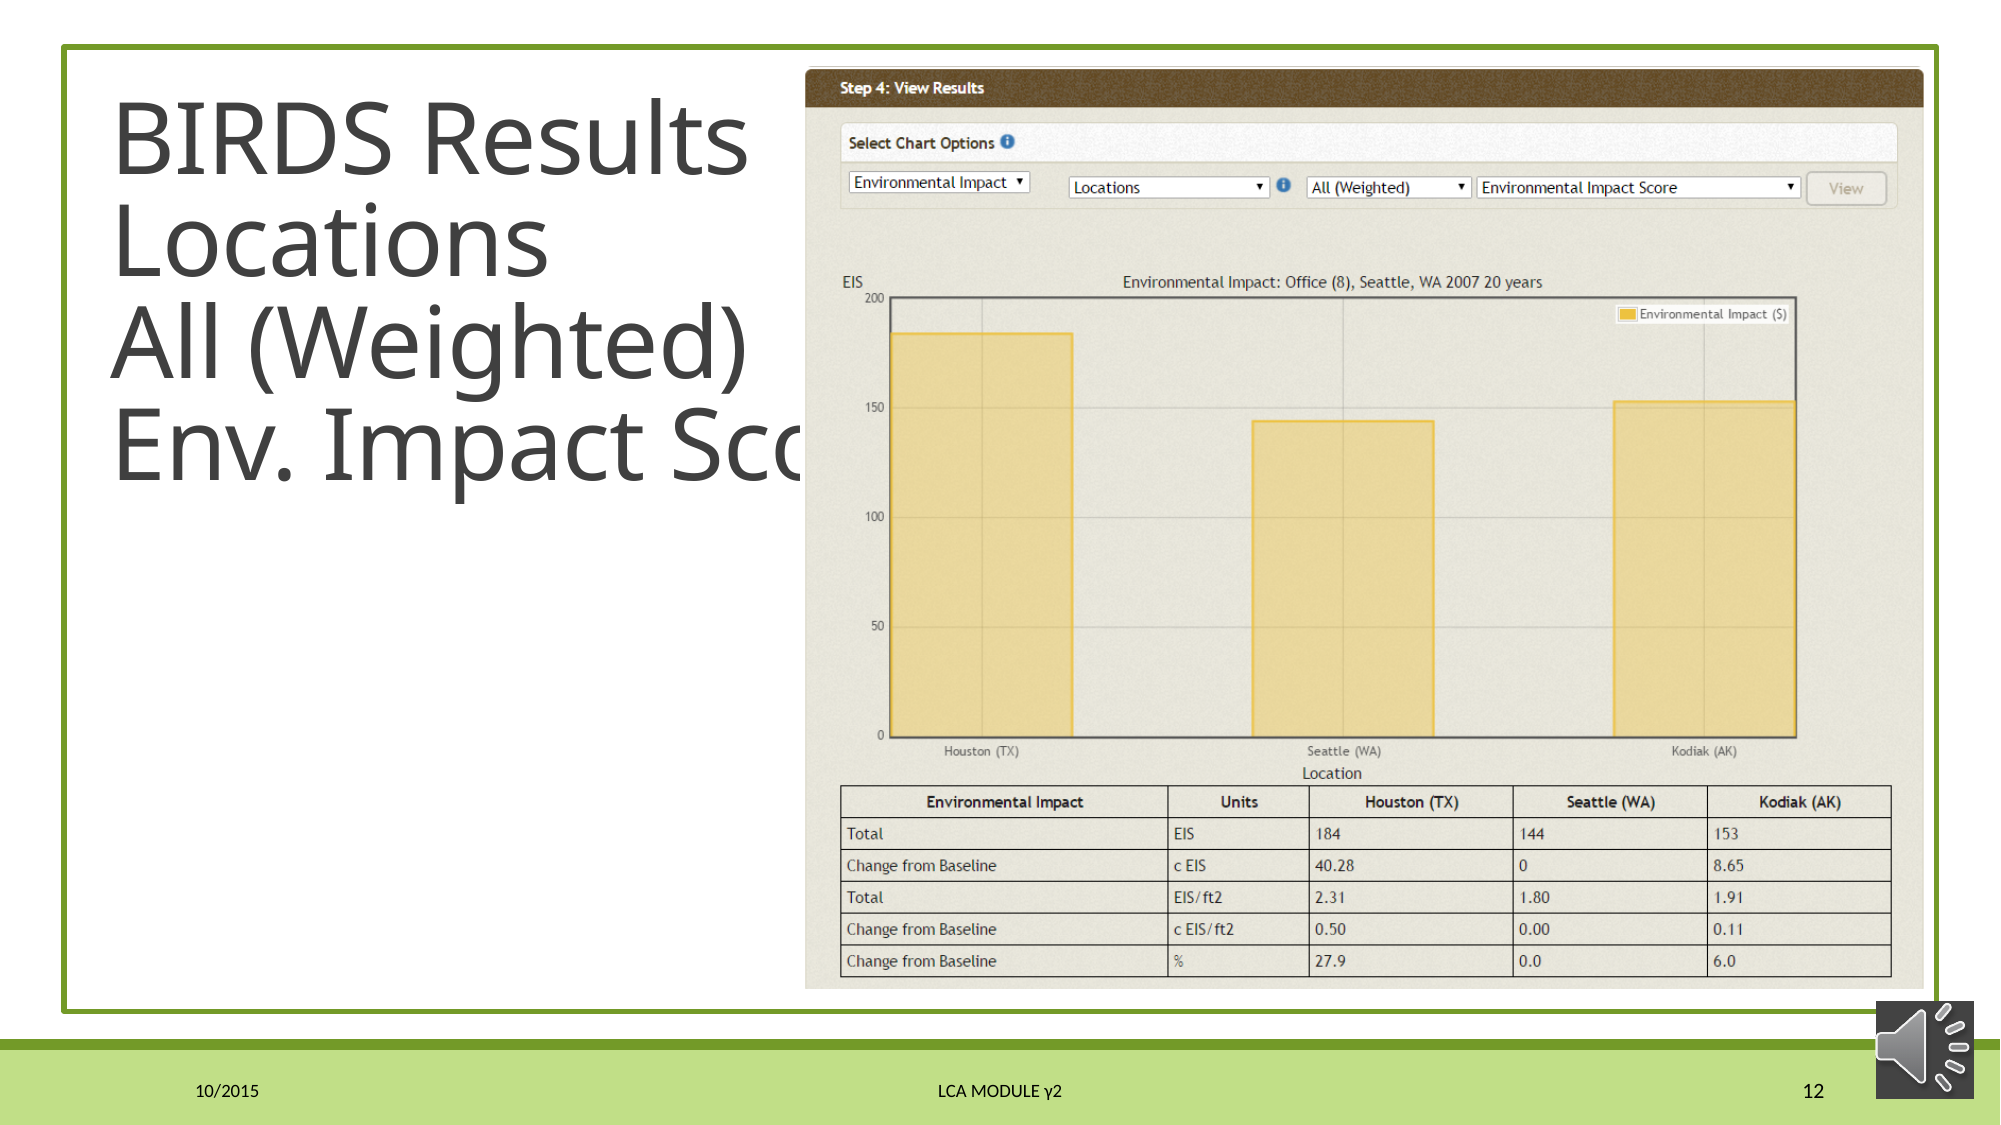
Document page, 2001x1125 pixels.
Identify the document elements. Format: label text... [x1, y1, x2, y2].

footer LCA Module γ2 [604, 1059, 1396, 1120]
title BIRDS Results Locations All (Weighted) Env. Impact Score [95, 60, 1914, 509]
picture [800, 65, 1930, 990]
slide_number 10/2015 [180, 1059, 586, 1120]
slide_number 12 [1624, 1059, 1840, 1120]
picture [1874, 999, 1976, 1101]
